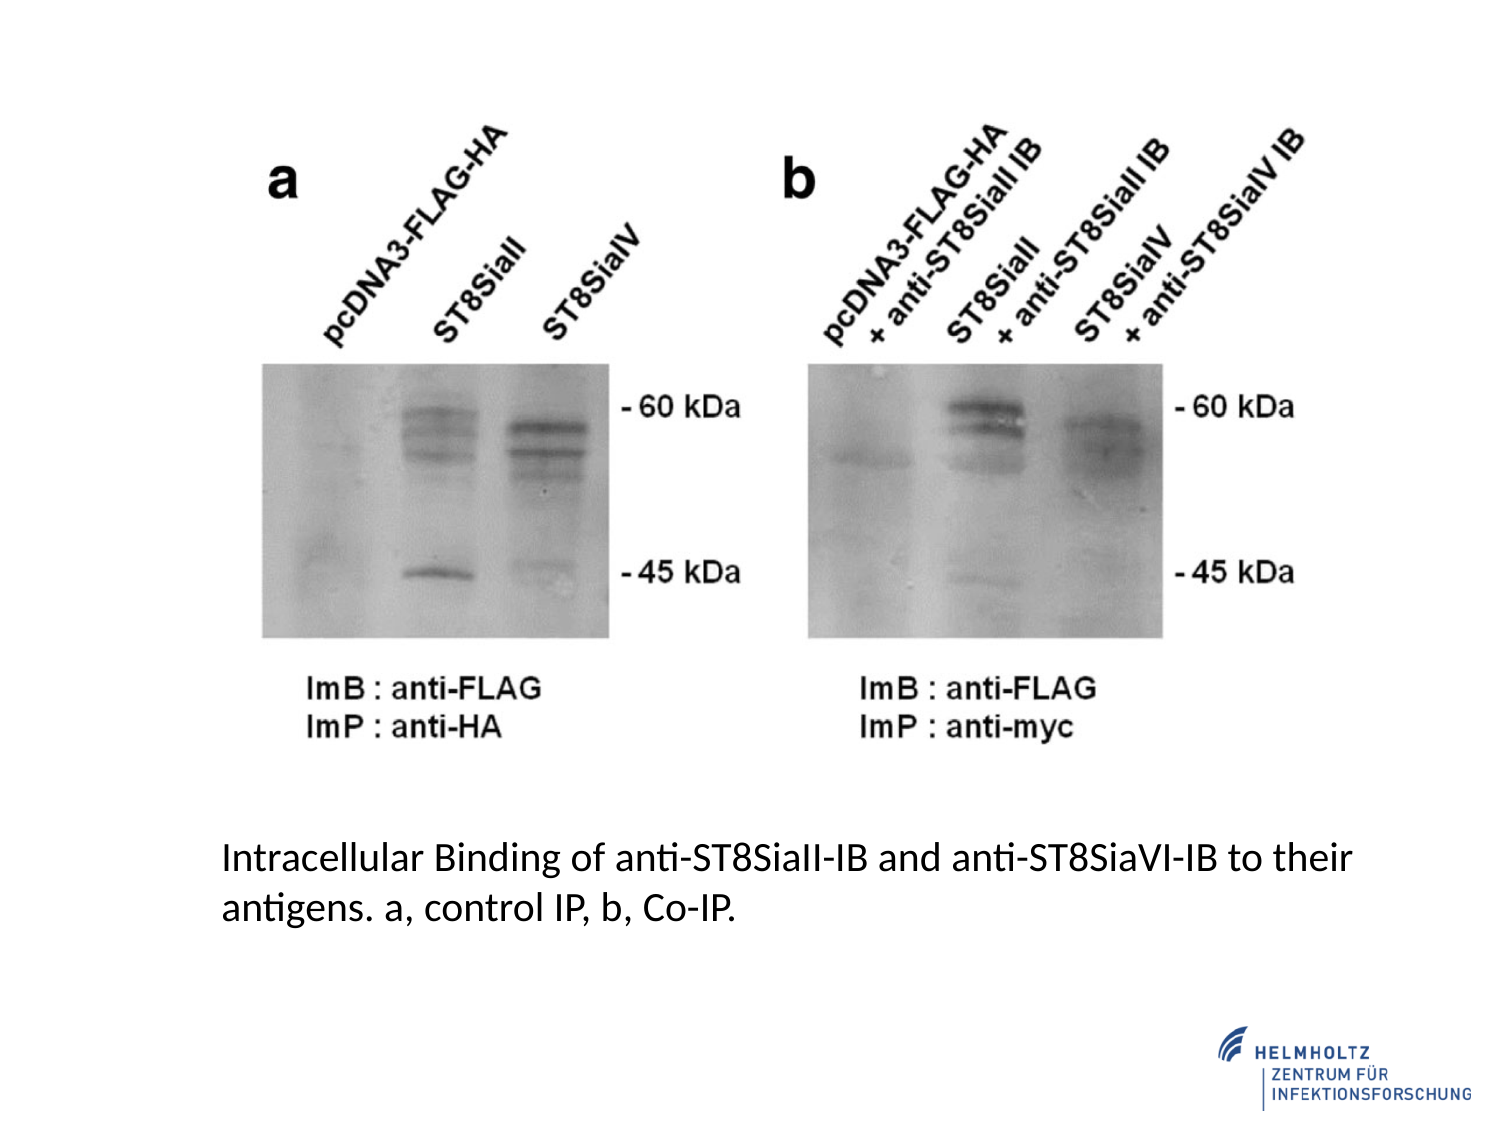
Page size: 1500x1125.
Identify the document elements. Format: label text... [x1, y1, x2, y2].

picture [229, 113, 1332, 762]
text_box Intracellular Binding of anti-ST8SiaII-IB and anti-ST8SiaVI-IB to their antigens. a, control IP, b, Co-IP. [206, 822, 1412, 938]
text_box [1021, 1025, 1471, 1111]
